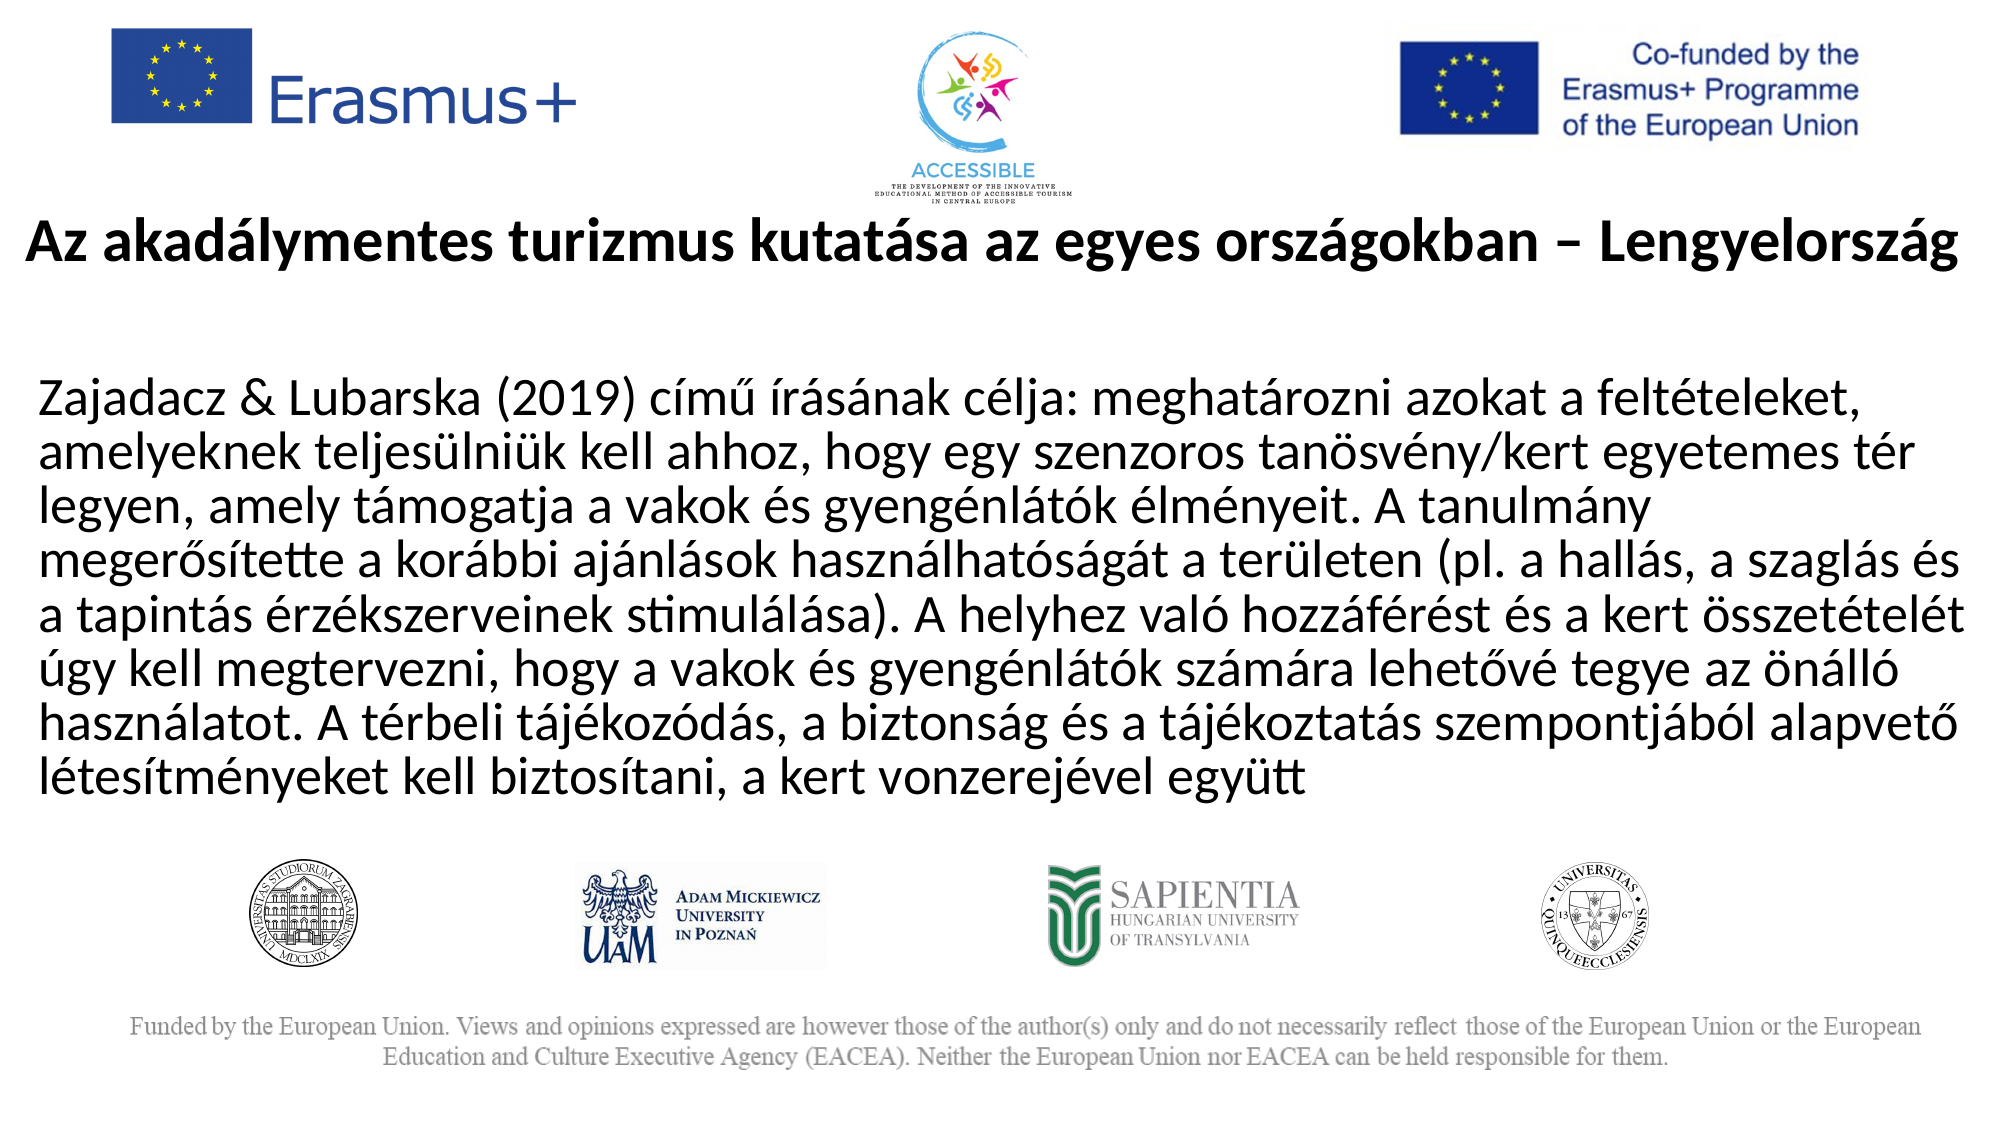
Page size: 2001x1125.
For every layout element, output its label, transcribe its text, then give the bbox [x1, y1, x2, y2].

text_box Az akadálymentes turizmus kutatása az egyes országokban – Lengyelország [1, 163, 2000, 282]
picture [860, 3, 1086, 230]
picture [575, 862, 827, 970]
picture [249, 859, 358, 967]
picture [1385, 22, 1874, 154]
picture [1048, 865, 1300, 967]
picture [1541, 862, 1649, 970]
picture [111, 28, 576, 124]
picture [111, 1002, 1942, 1087]
title Zajadacz & Lubarska (2019) című írásának célja: meghatározni azokat a feltételeket, amelyeknek teljesülniük kell ahhoz, hogy egy szenzoros tanösvény/kert egyetemes tér legyen, amely támogatja a vakok és gyengénlátók élményeit. A tanulmány megerősítette a korábbi ajánlások használhatóságát a területen (pl. a hallás, a szaglás és a tapintás érzékszerveinek stimulálása). A helyhez való hozzáférést és a kert összetételét úgy kell megtervezni, hogy a vakok és gyengénlátók számára lehetővé tegye az önálló használatot. A térbeli tájékozódás, a biztonság és a tájékoztatás szempontjából alapvető létesítményeket kell biztosítani, a kert vonzerejével együtt [23, 350, 1990, 813]
